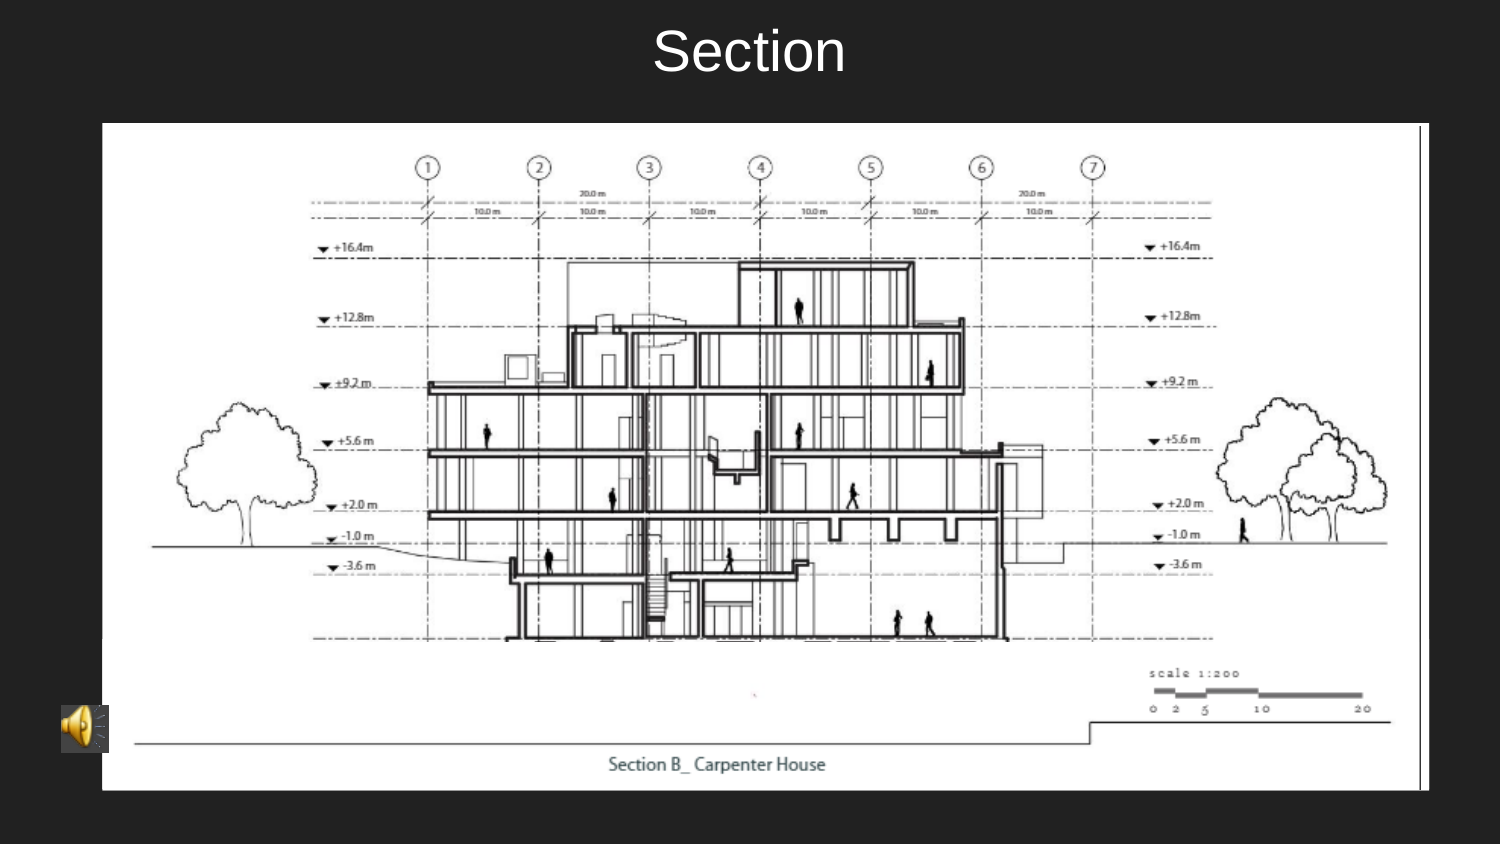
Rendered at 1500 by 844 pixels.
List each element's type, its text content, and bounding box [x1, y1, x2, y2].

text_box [110, 126, 1422, 790]
picture [59, 123, 1430, 791]
title Section [51, 0, 1449, 92]
